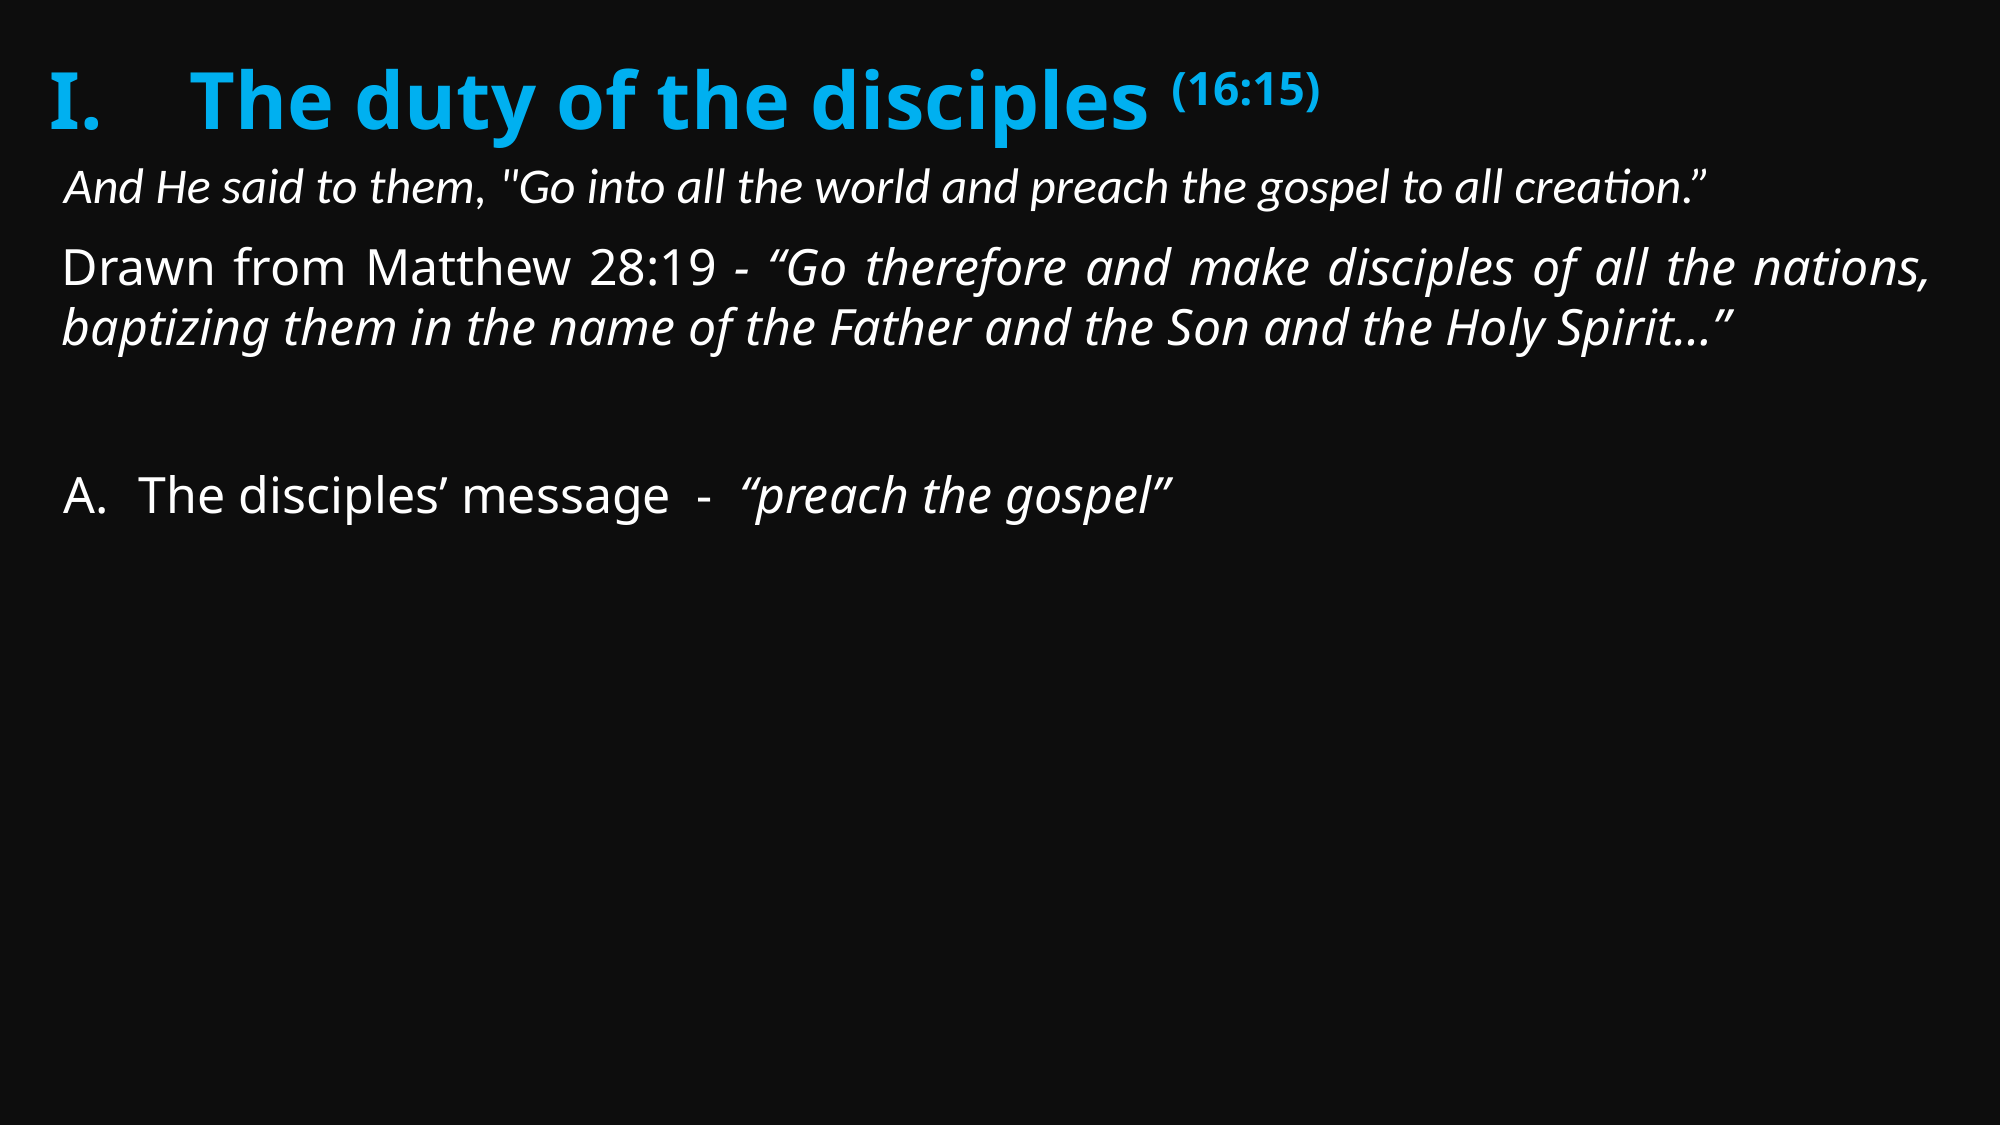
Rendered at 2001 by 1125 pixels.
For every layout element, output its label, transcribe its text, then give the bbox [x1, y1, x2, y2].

text_box And He said to them, "Go into all the world and preach the gospel to all creation.” [49, 145, 1951, 221]
text_box Drawn from Matthew 28:19 - “Go therefore and make disciples of all the nations, baptizing them in the name of the Father and the Son and the Holy Spirit…” [46, 228, 1949, 363]
subtitle The duty of the disciples (16:15) [34, 42, 1951, 184]
text_box The disciples’ message - “preach the gospel” [49, 456, 1951, 532]
